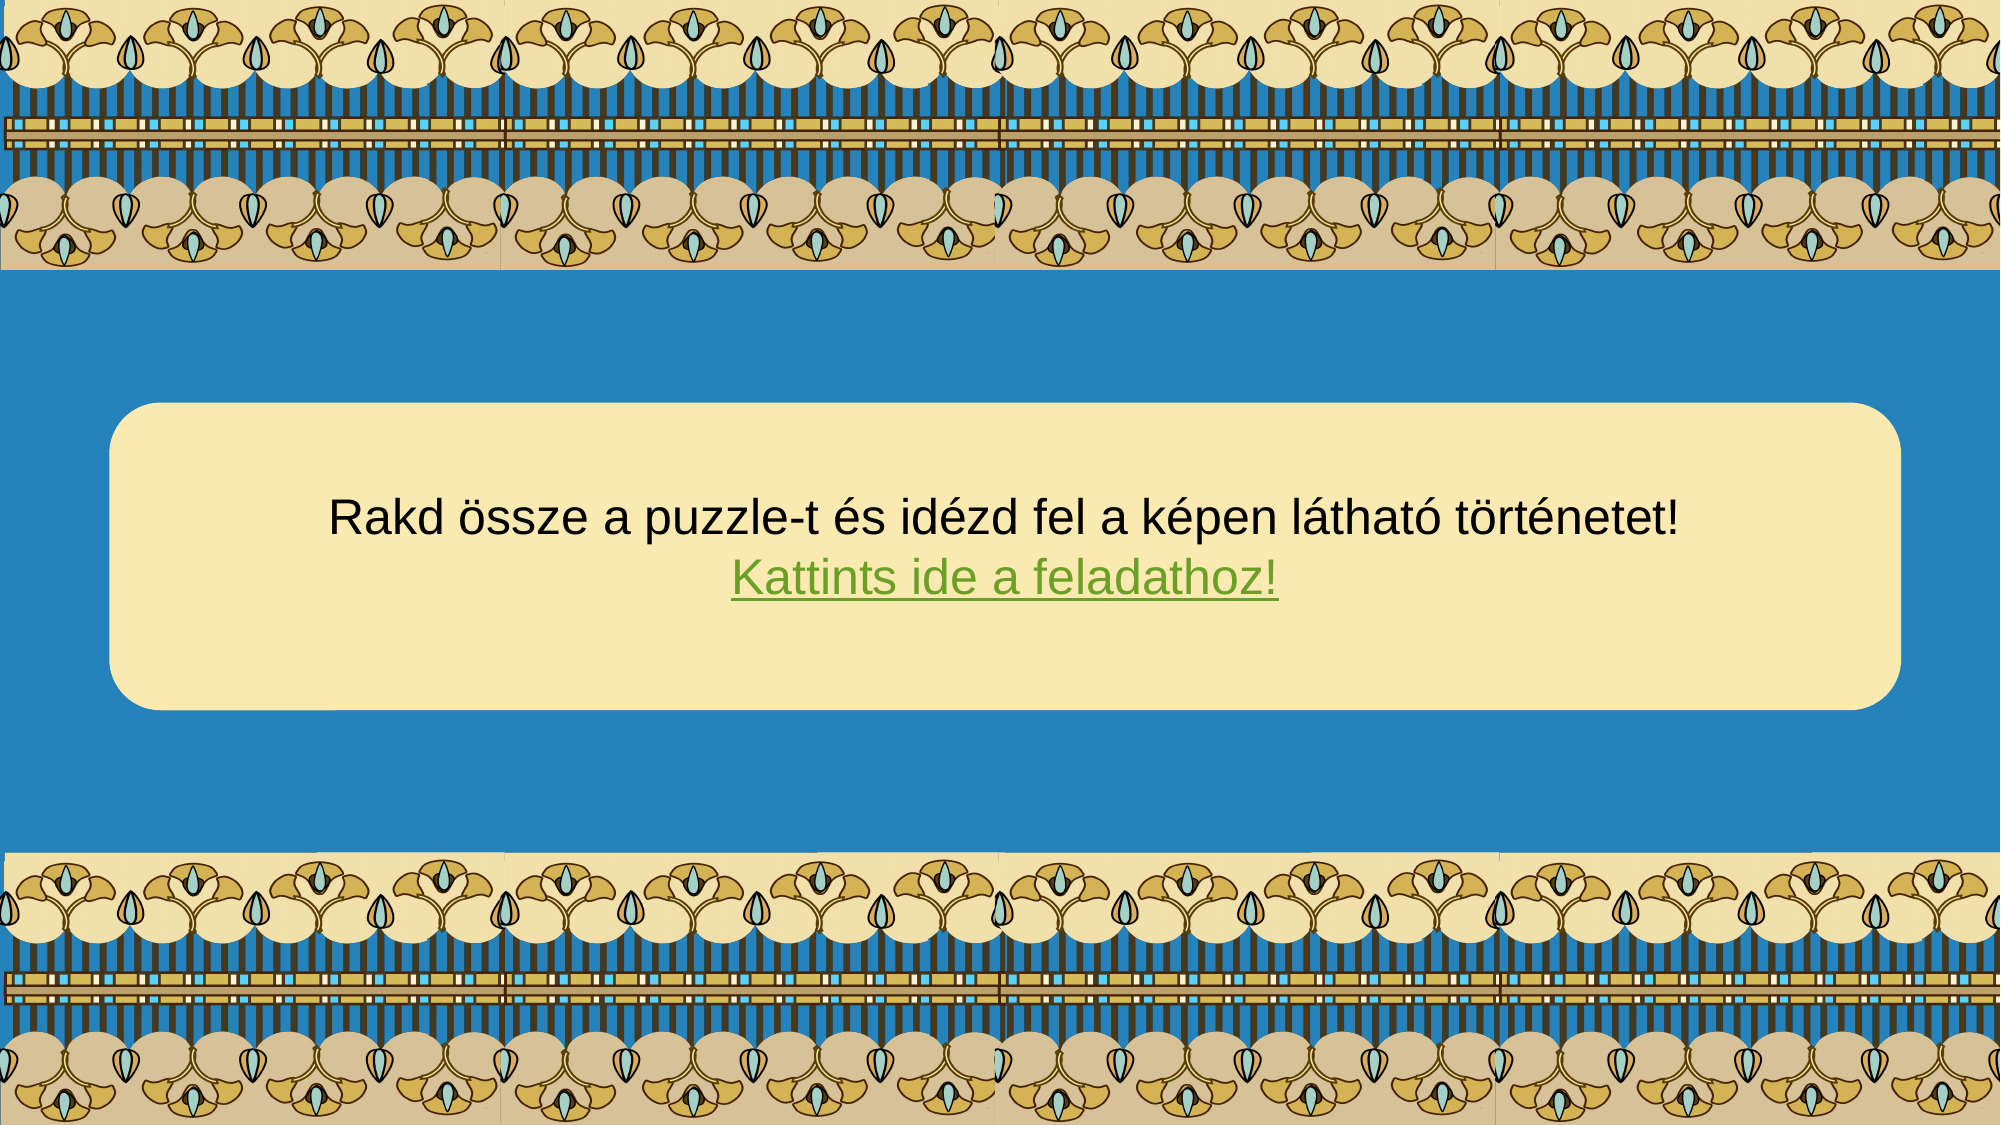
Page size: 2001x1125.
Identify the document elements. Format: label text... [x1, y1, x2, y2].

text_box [994, 0, 2000, 270]
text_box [0, 0, 994, 270]
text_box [0, 852, 994, 1125]
text_box Rakd össze a puzzle-t és idézd fel a képen látható történetet! Kattints ide a feladathoz! [109, 402, 1902, 711]
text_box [994, 852, 2000, 1125]
